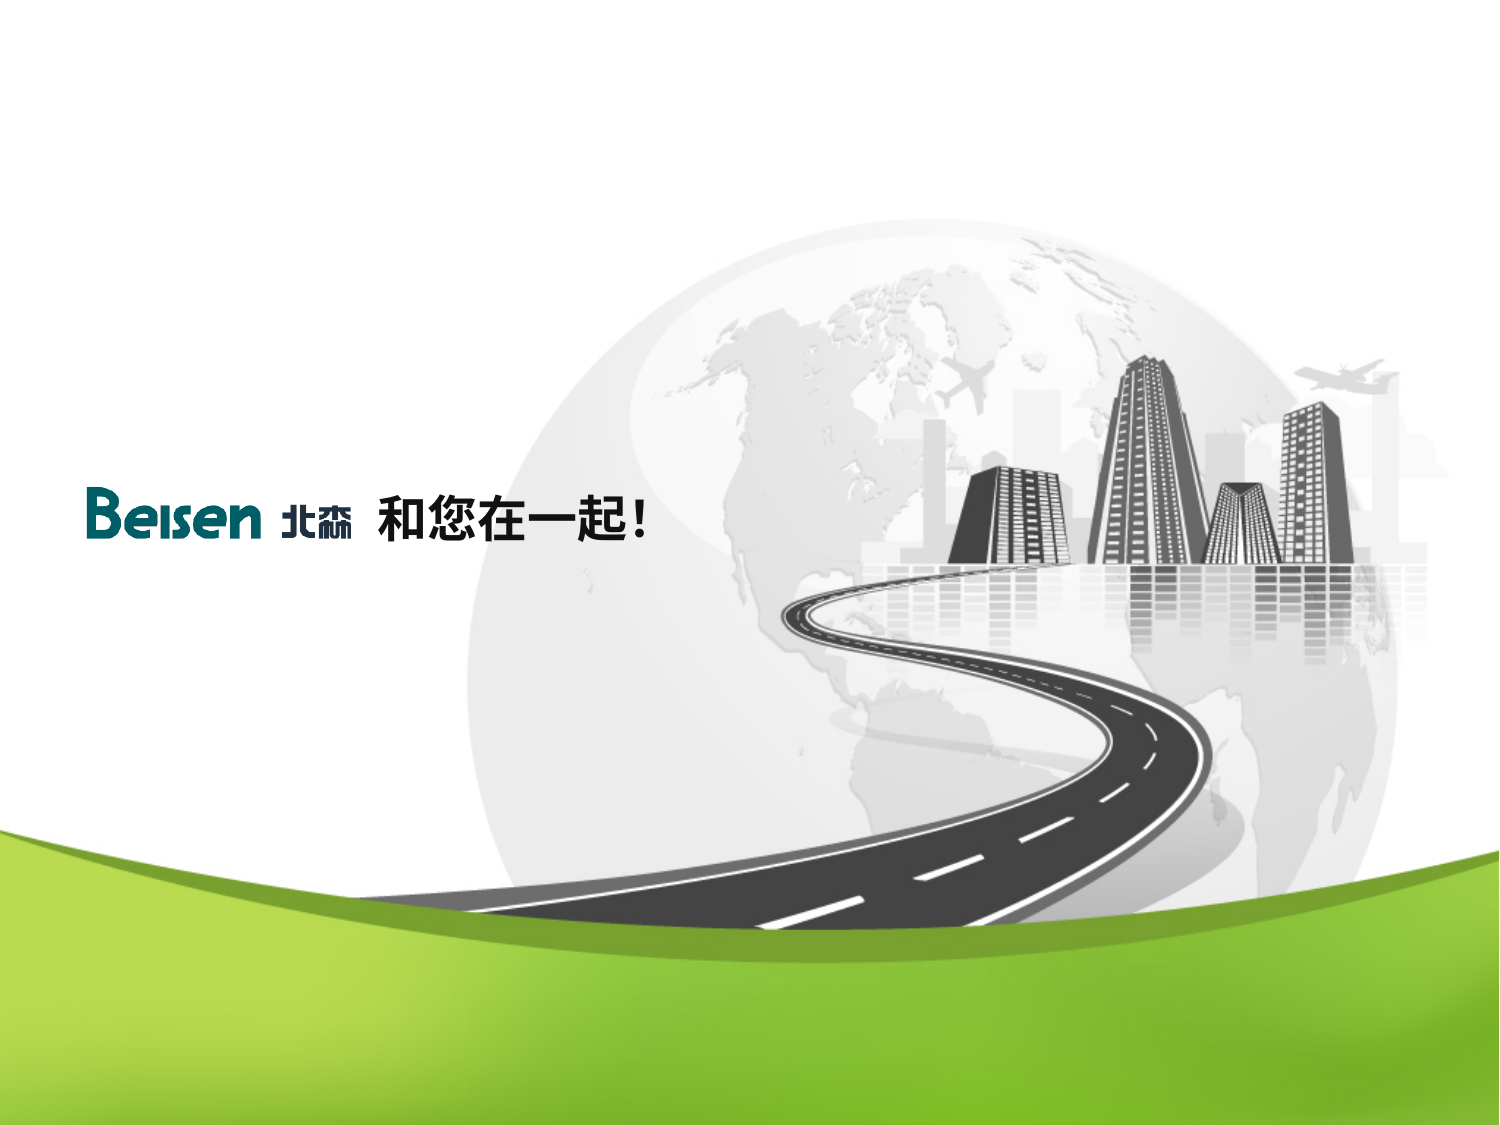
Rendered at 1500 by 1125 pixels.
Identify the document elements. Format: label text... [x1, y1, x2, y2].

picture [0, 0, 1500, 1125]
title 和您在一起！ [368, 479, 703, 552]
